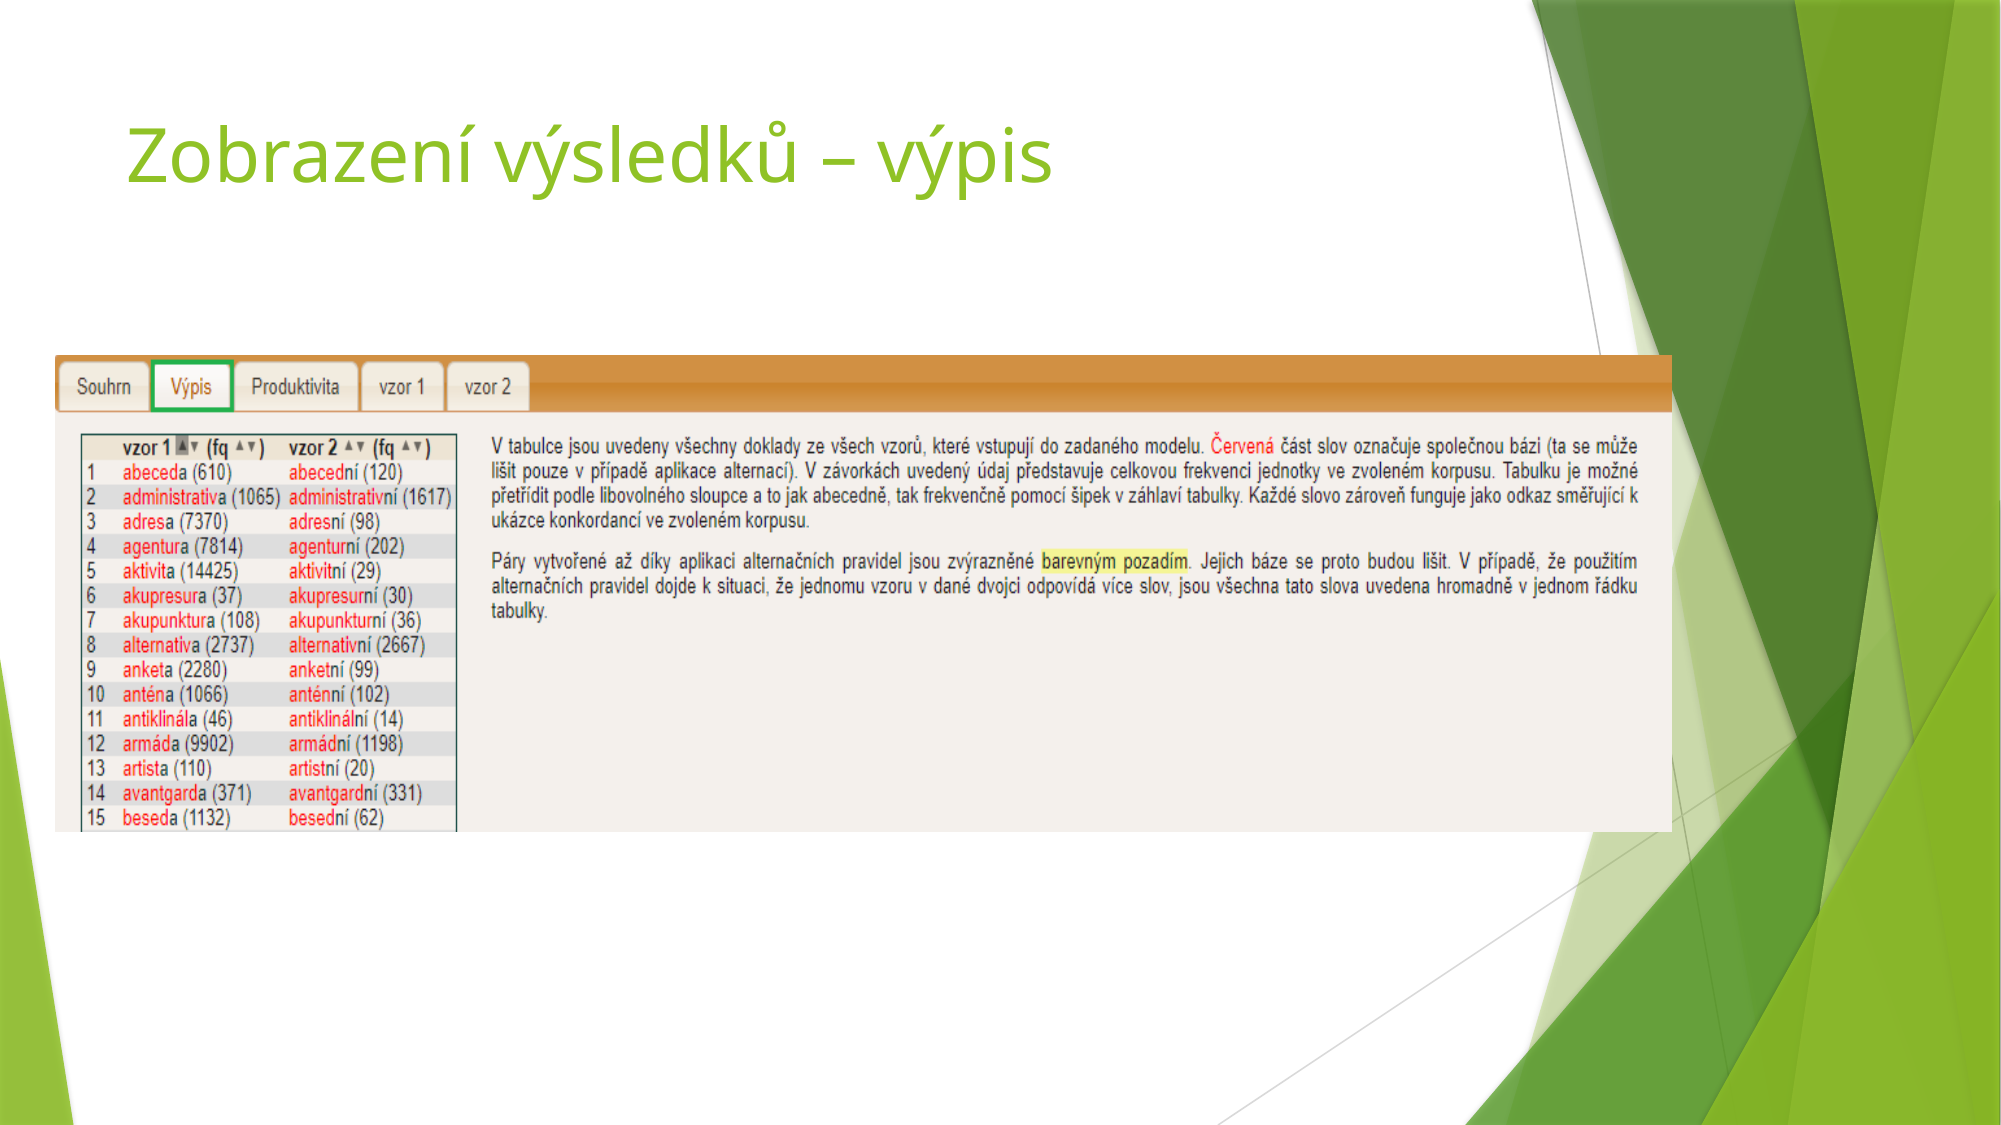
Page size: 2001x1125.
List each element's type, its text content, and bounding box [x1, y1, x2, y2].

title Zobrazení výsledků – výpis [111, 99, 1522, 317]
picture [54, 354, 1672, 832]
